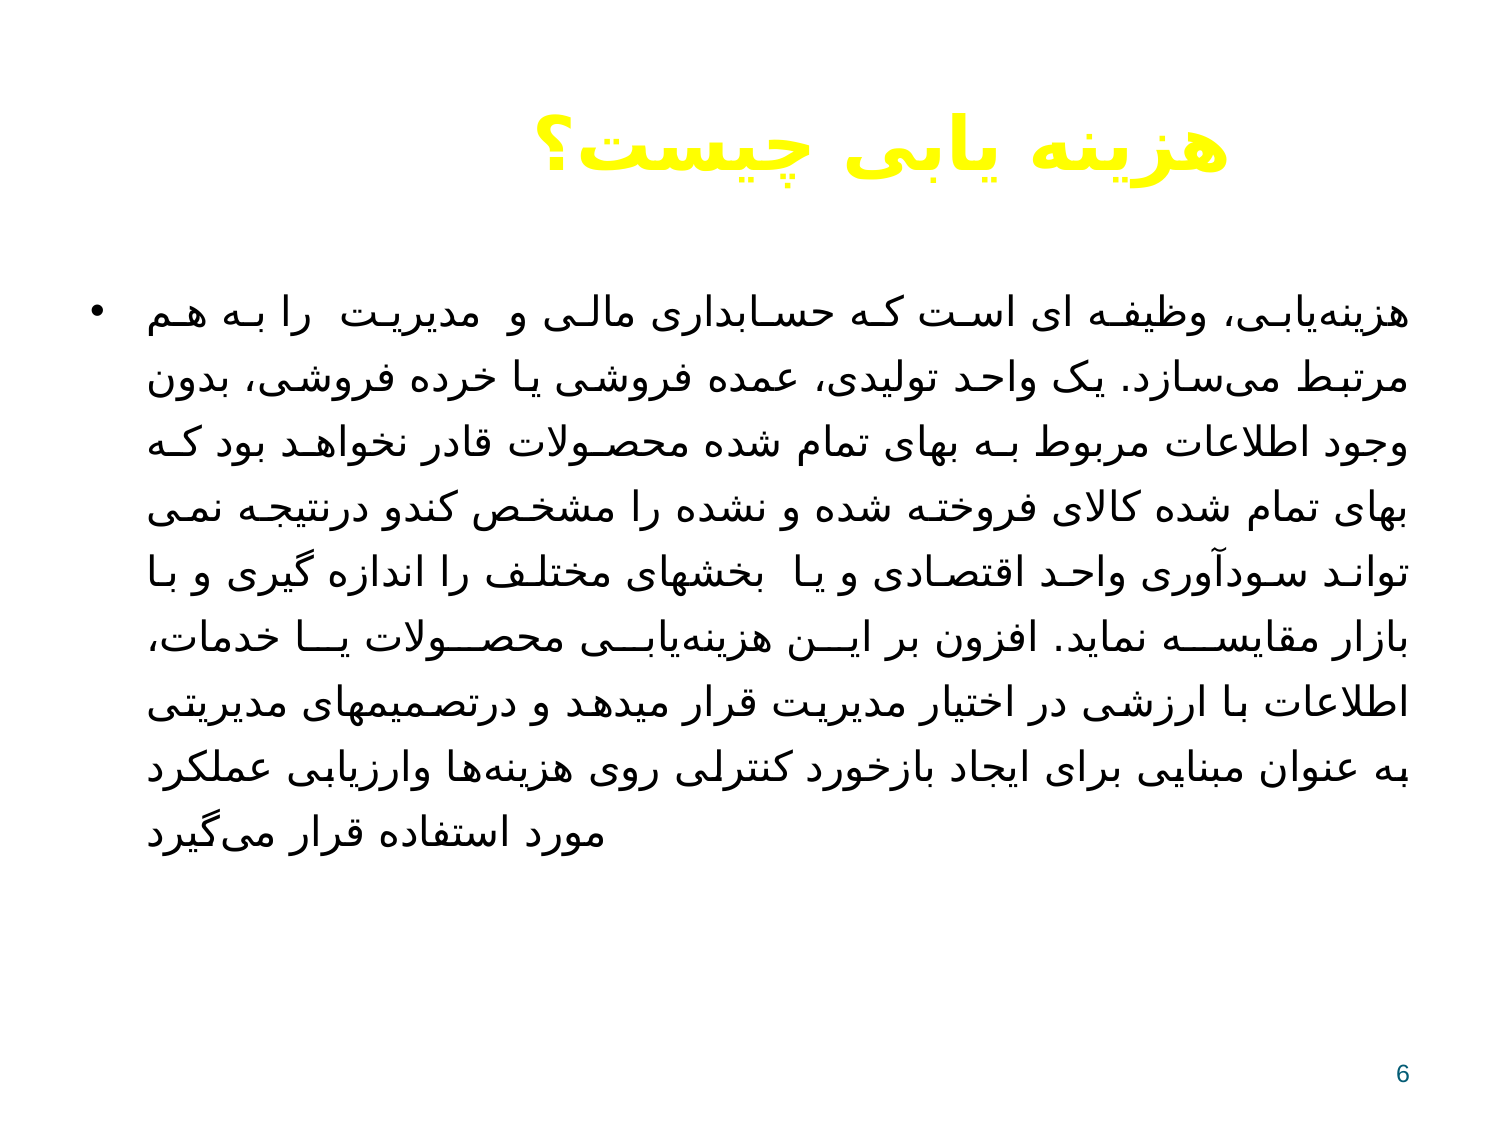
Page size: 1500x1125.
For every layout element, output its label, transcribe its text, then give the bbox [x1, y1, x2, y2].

slide_number 6 [1074, 1042, 1425, 1103]
list هزینه‌یابی، وظیفه ای است که حسابداری مالی و مدیریت را به هم مرتبط می‌سازد. یک واحد تولیدی، عمده فروشی یا خرده فروشی، بدون وجود اطلاعات مربوط به بهای تمام شده محصولات قادر نخواهد بود که بهای تمام شده کالای فروخته شده و نشده را مشخص کندو درنتیجه نمی تواند سودآوری واحد اقتصادی و یا بخشهای مختلف را اندازه گیری و با بازار مقایسه نماید. افزون بر این هزینه‌یابی محصولات یا خدمات، اطلاعات با ارزشی در اختیار مدیریت قرار میدهد و درتصمیمهای مدیریتی به عنوان مبنایی برای ایجاد بازخورد کنترلی روی هزینه‌ها وارزیابی عملکرد مورد استفاده قرار می‌گیرد [75, 262, 1425, 1005]
title هزینه یابی چیست؟ [262, 66, 1248, 214]
